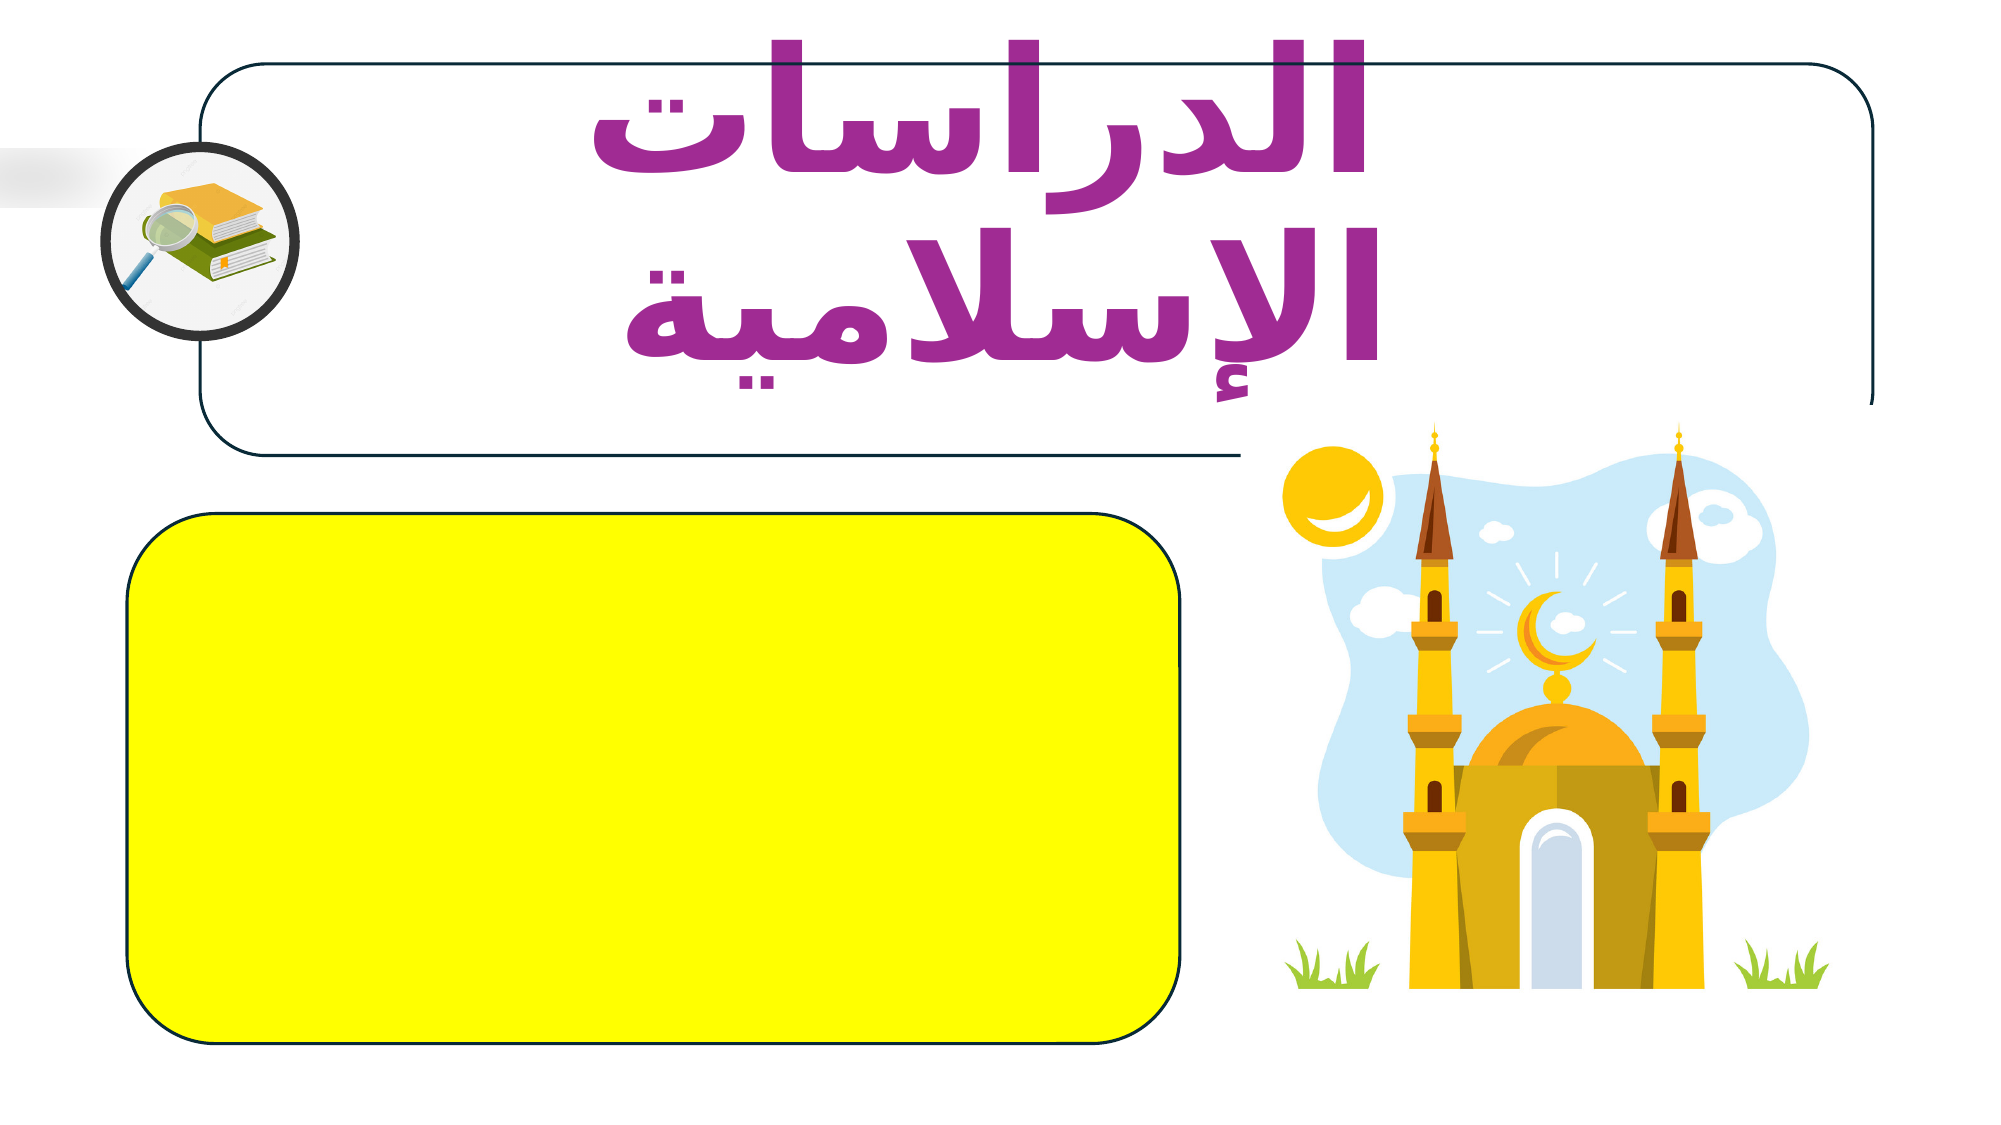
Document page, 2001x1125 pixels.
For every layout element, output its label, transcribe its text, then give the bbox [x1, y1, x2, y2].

title الدراسات الإسلامية [231, 13, 1732, 71]
text_box [125, 511, 1182, 1046]
picture [1240, 404, 1874, 1004]
picture [104, 146, 296, 337]
text_box [198, 62, 1875, 458]
